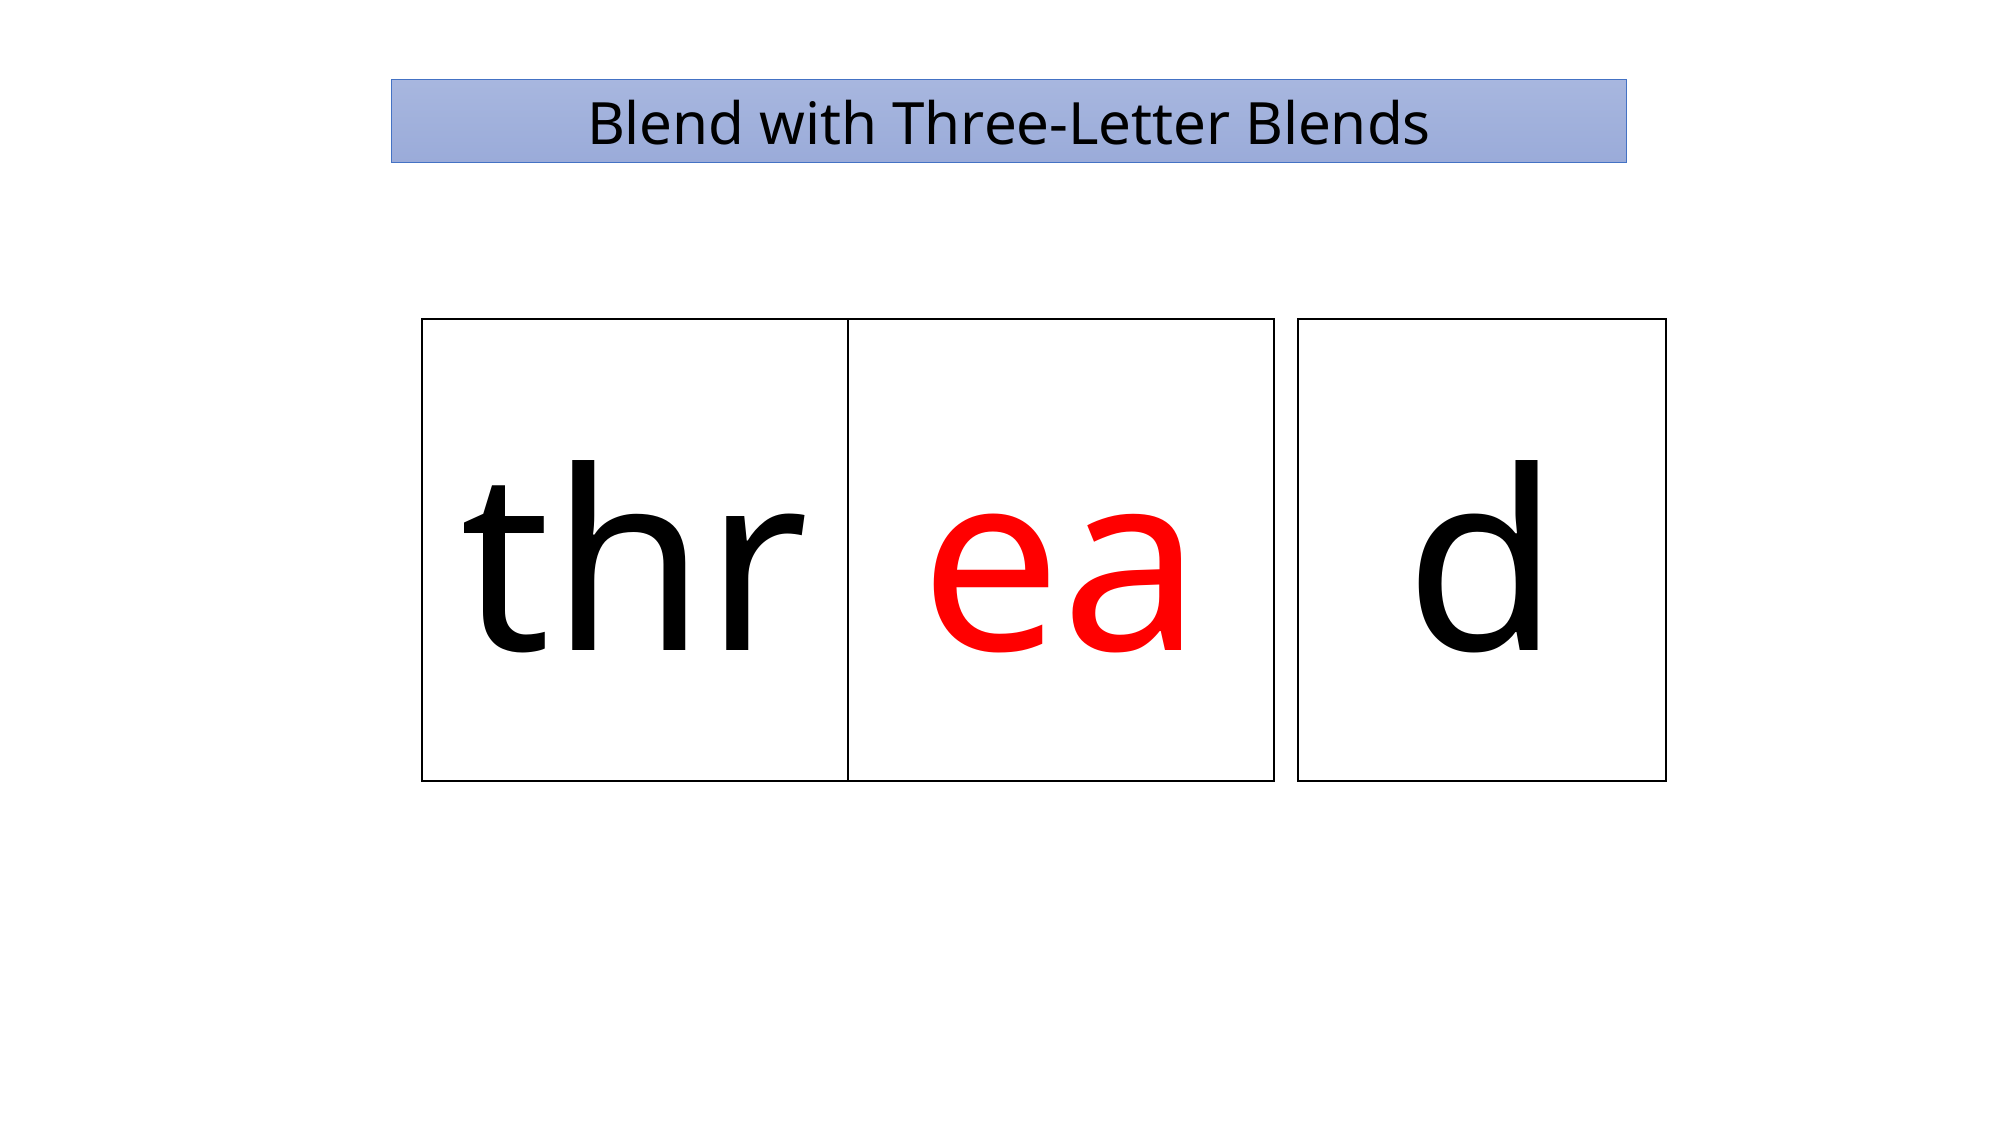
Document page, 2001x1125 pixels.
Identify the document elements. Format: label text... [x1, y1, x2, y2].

text_box thr [421, 318, 847, 782]
text_box ea [847, 318, 1275, 782]
text_box Blend with Three-Letter Blends [391, 79, 1627, 163]
text_box d [1297, 318, 1667, 782]
